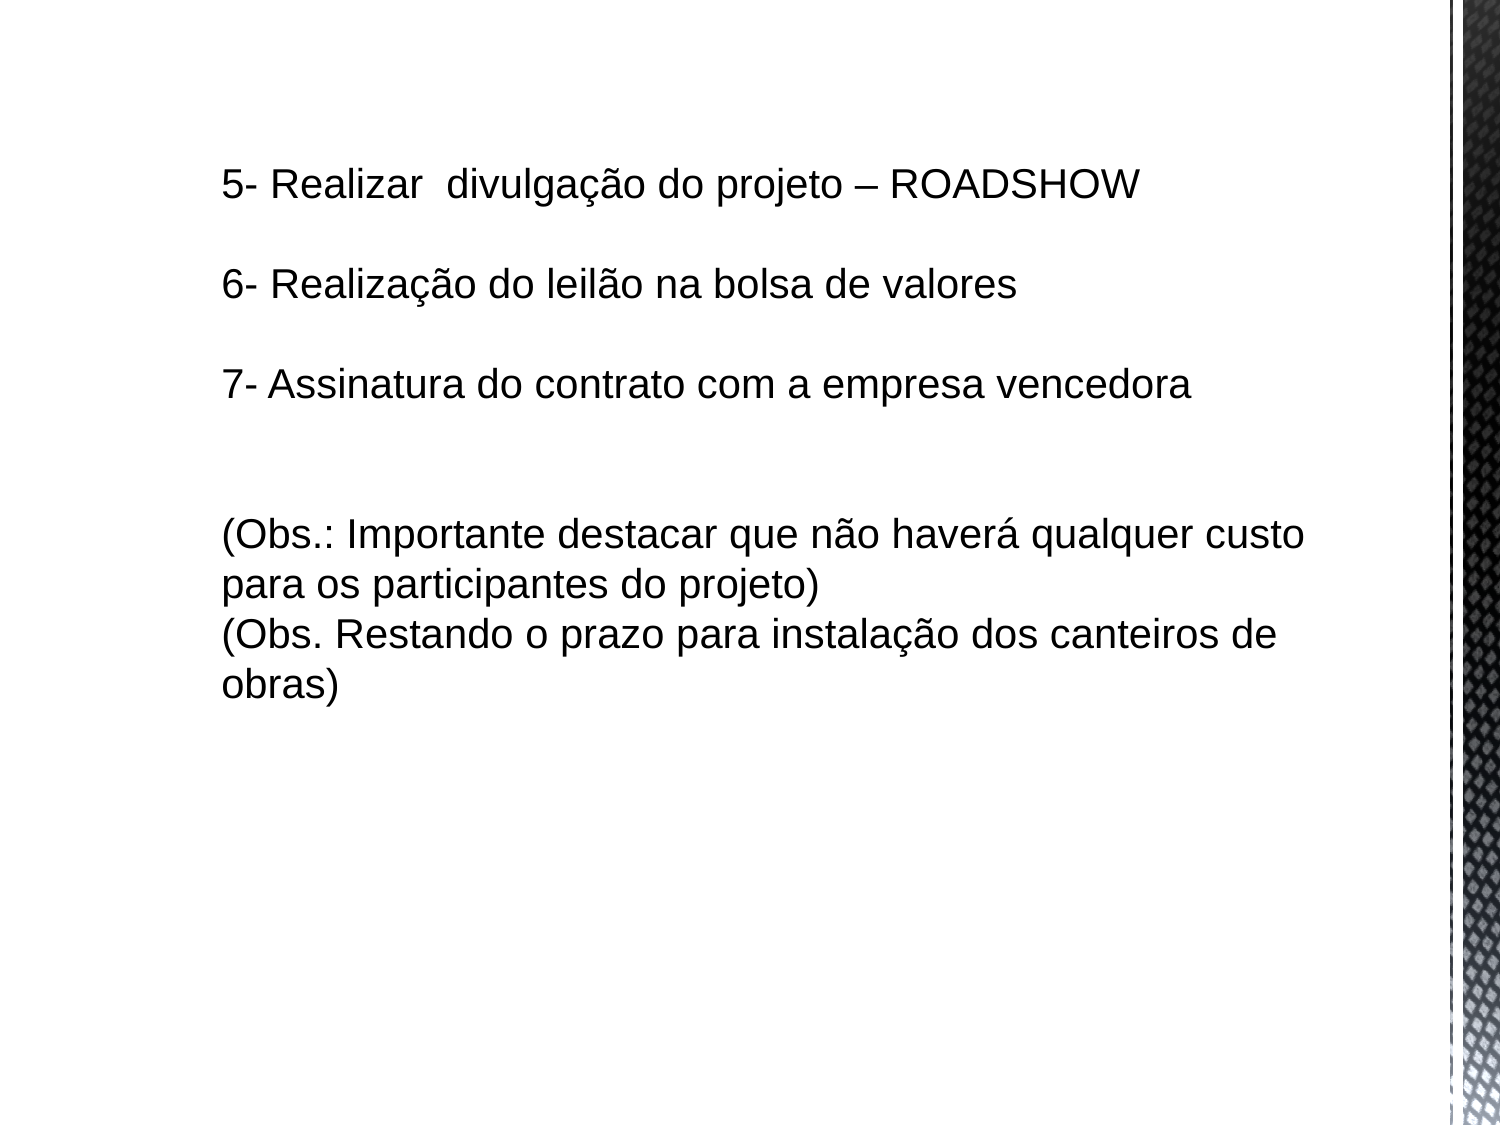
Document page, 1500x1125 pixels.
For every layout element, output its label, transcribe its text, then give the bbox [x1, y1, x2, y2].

text_box 5- Realizar divulgação do projeto – ROADSHOW 6- Realização do leilão na bolsa de valores 7- Assinatura do contrato com a empresa vencedora (Obs.: Importante destacar que não haverá qualquer custo para os participantes do projeto) (Obs. Restando o prazo para instalação dos canteiros de obras) [206, 148, 1353, 764]
picture [1447, 0, 1500, 1125]
